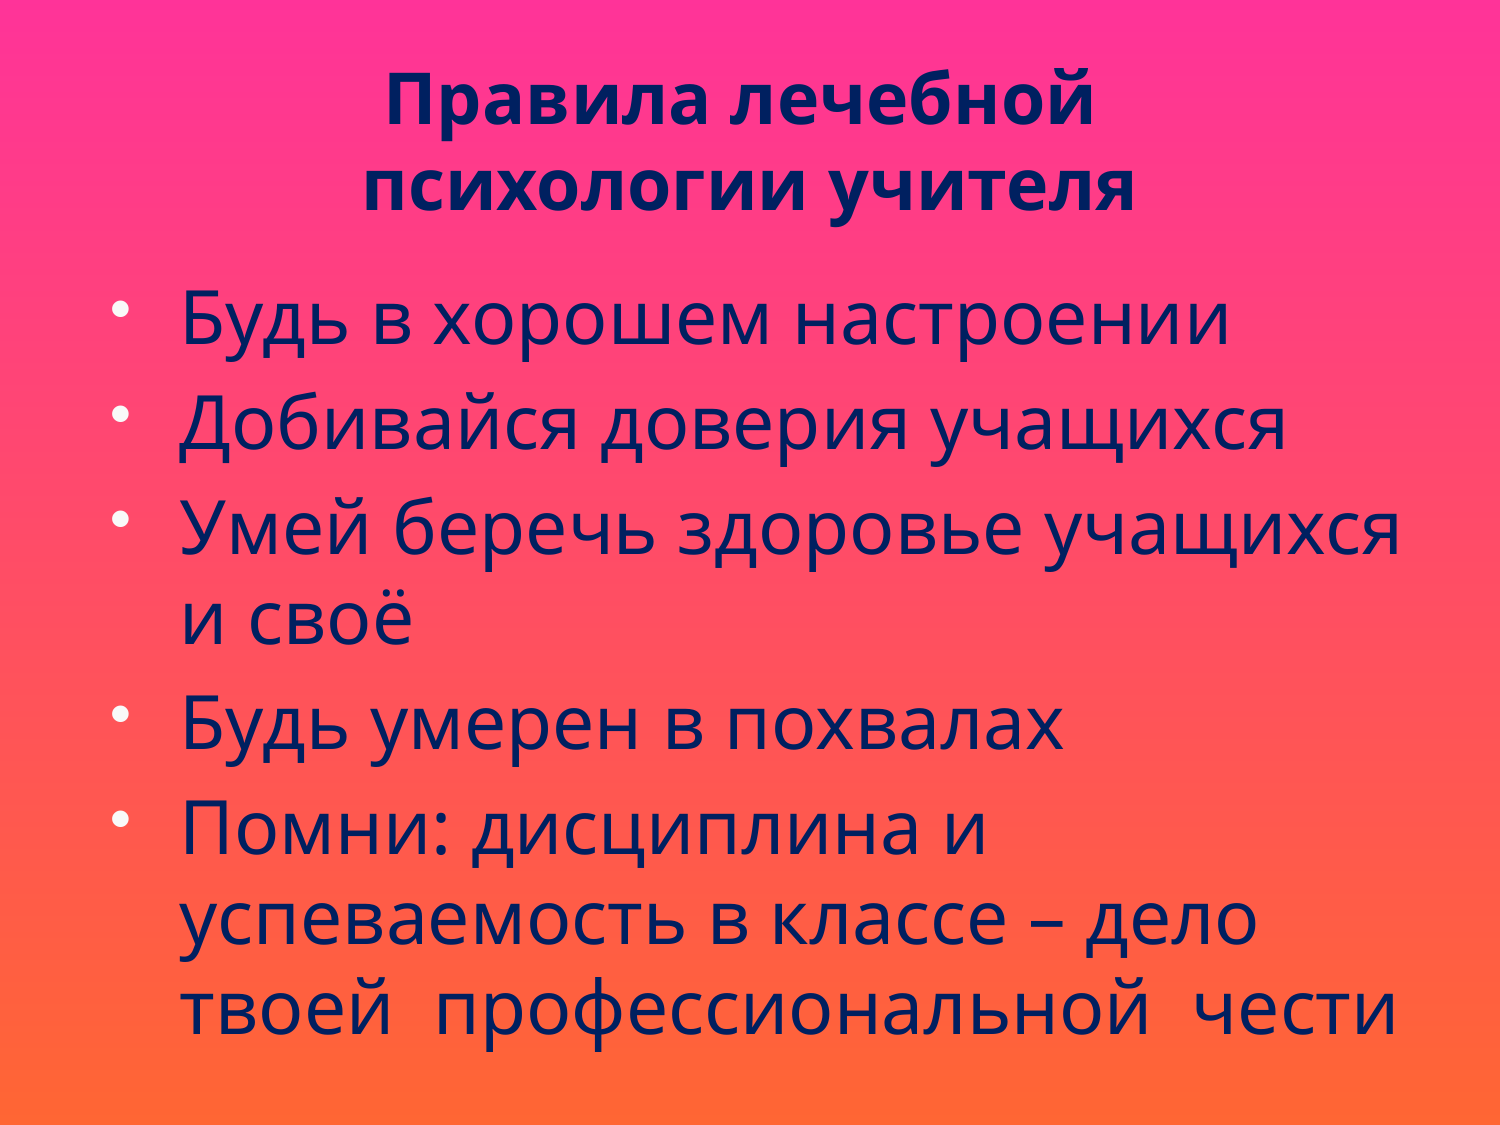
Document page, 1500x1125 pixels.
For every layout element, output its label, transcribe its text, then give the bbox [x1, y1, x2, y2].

title Правила лечебной психологии учителя [75, 45, 1425, 233]
list Будь в хорошем настроении Добивайся доверия учащихся Умей беречь здоровье учащихся и своё Будь умерен в похвалах Помни: дисциплина и успеваемость в классе – дело твоей профессиональной чести [75, 262, 1425, 1035]
